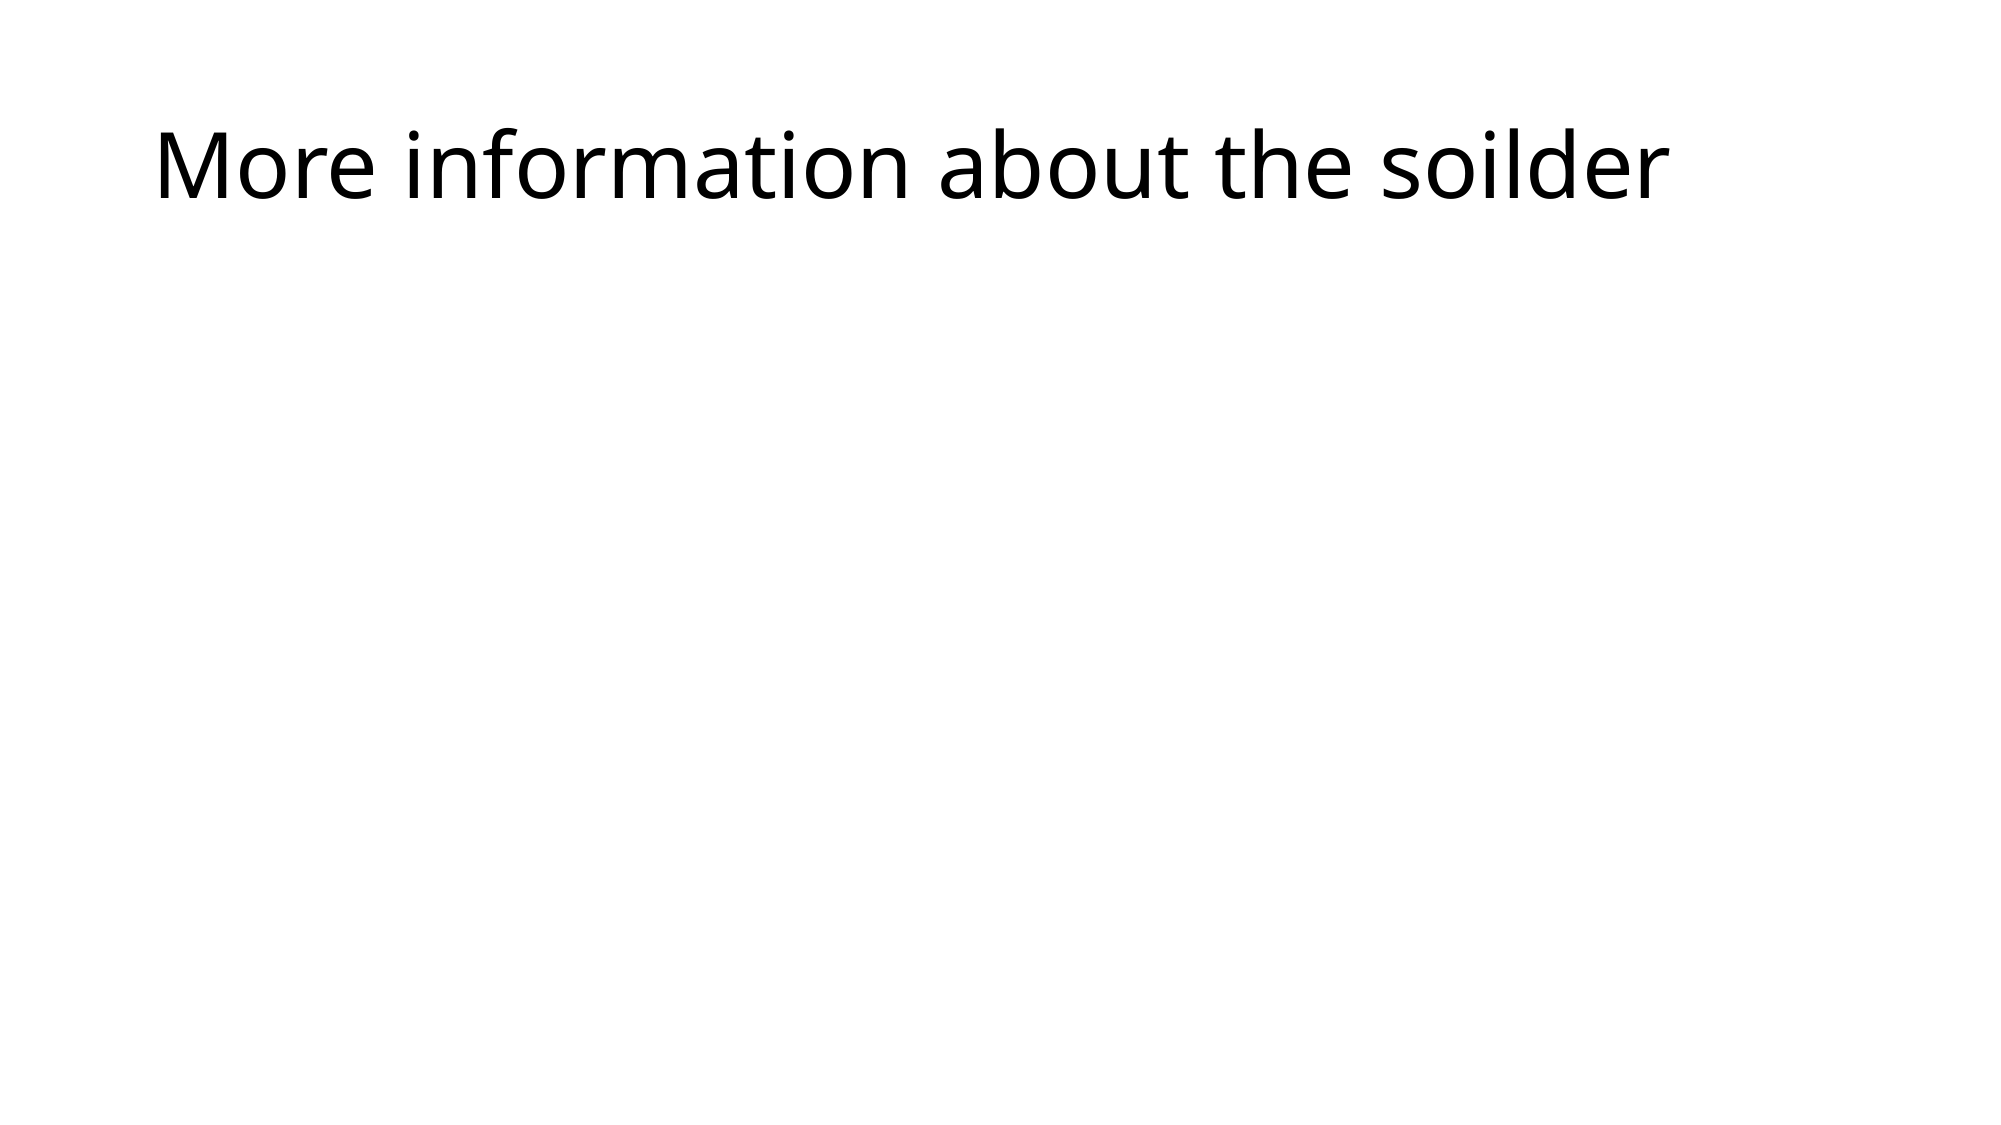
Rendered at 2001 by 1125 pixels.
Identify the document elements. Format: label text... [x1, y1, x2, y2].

title More information about the soilder [137, 59, 1863, 278]
